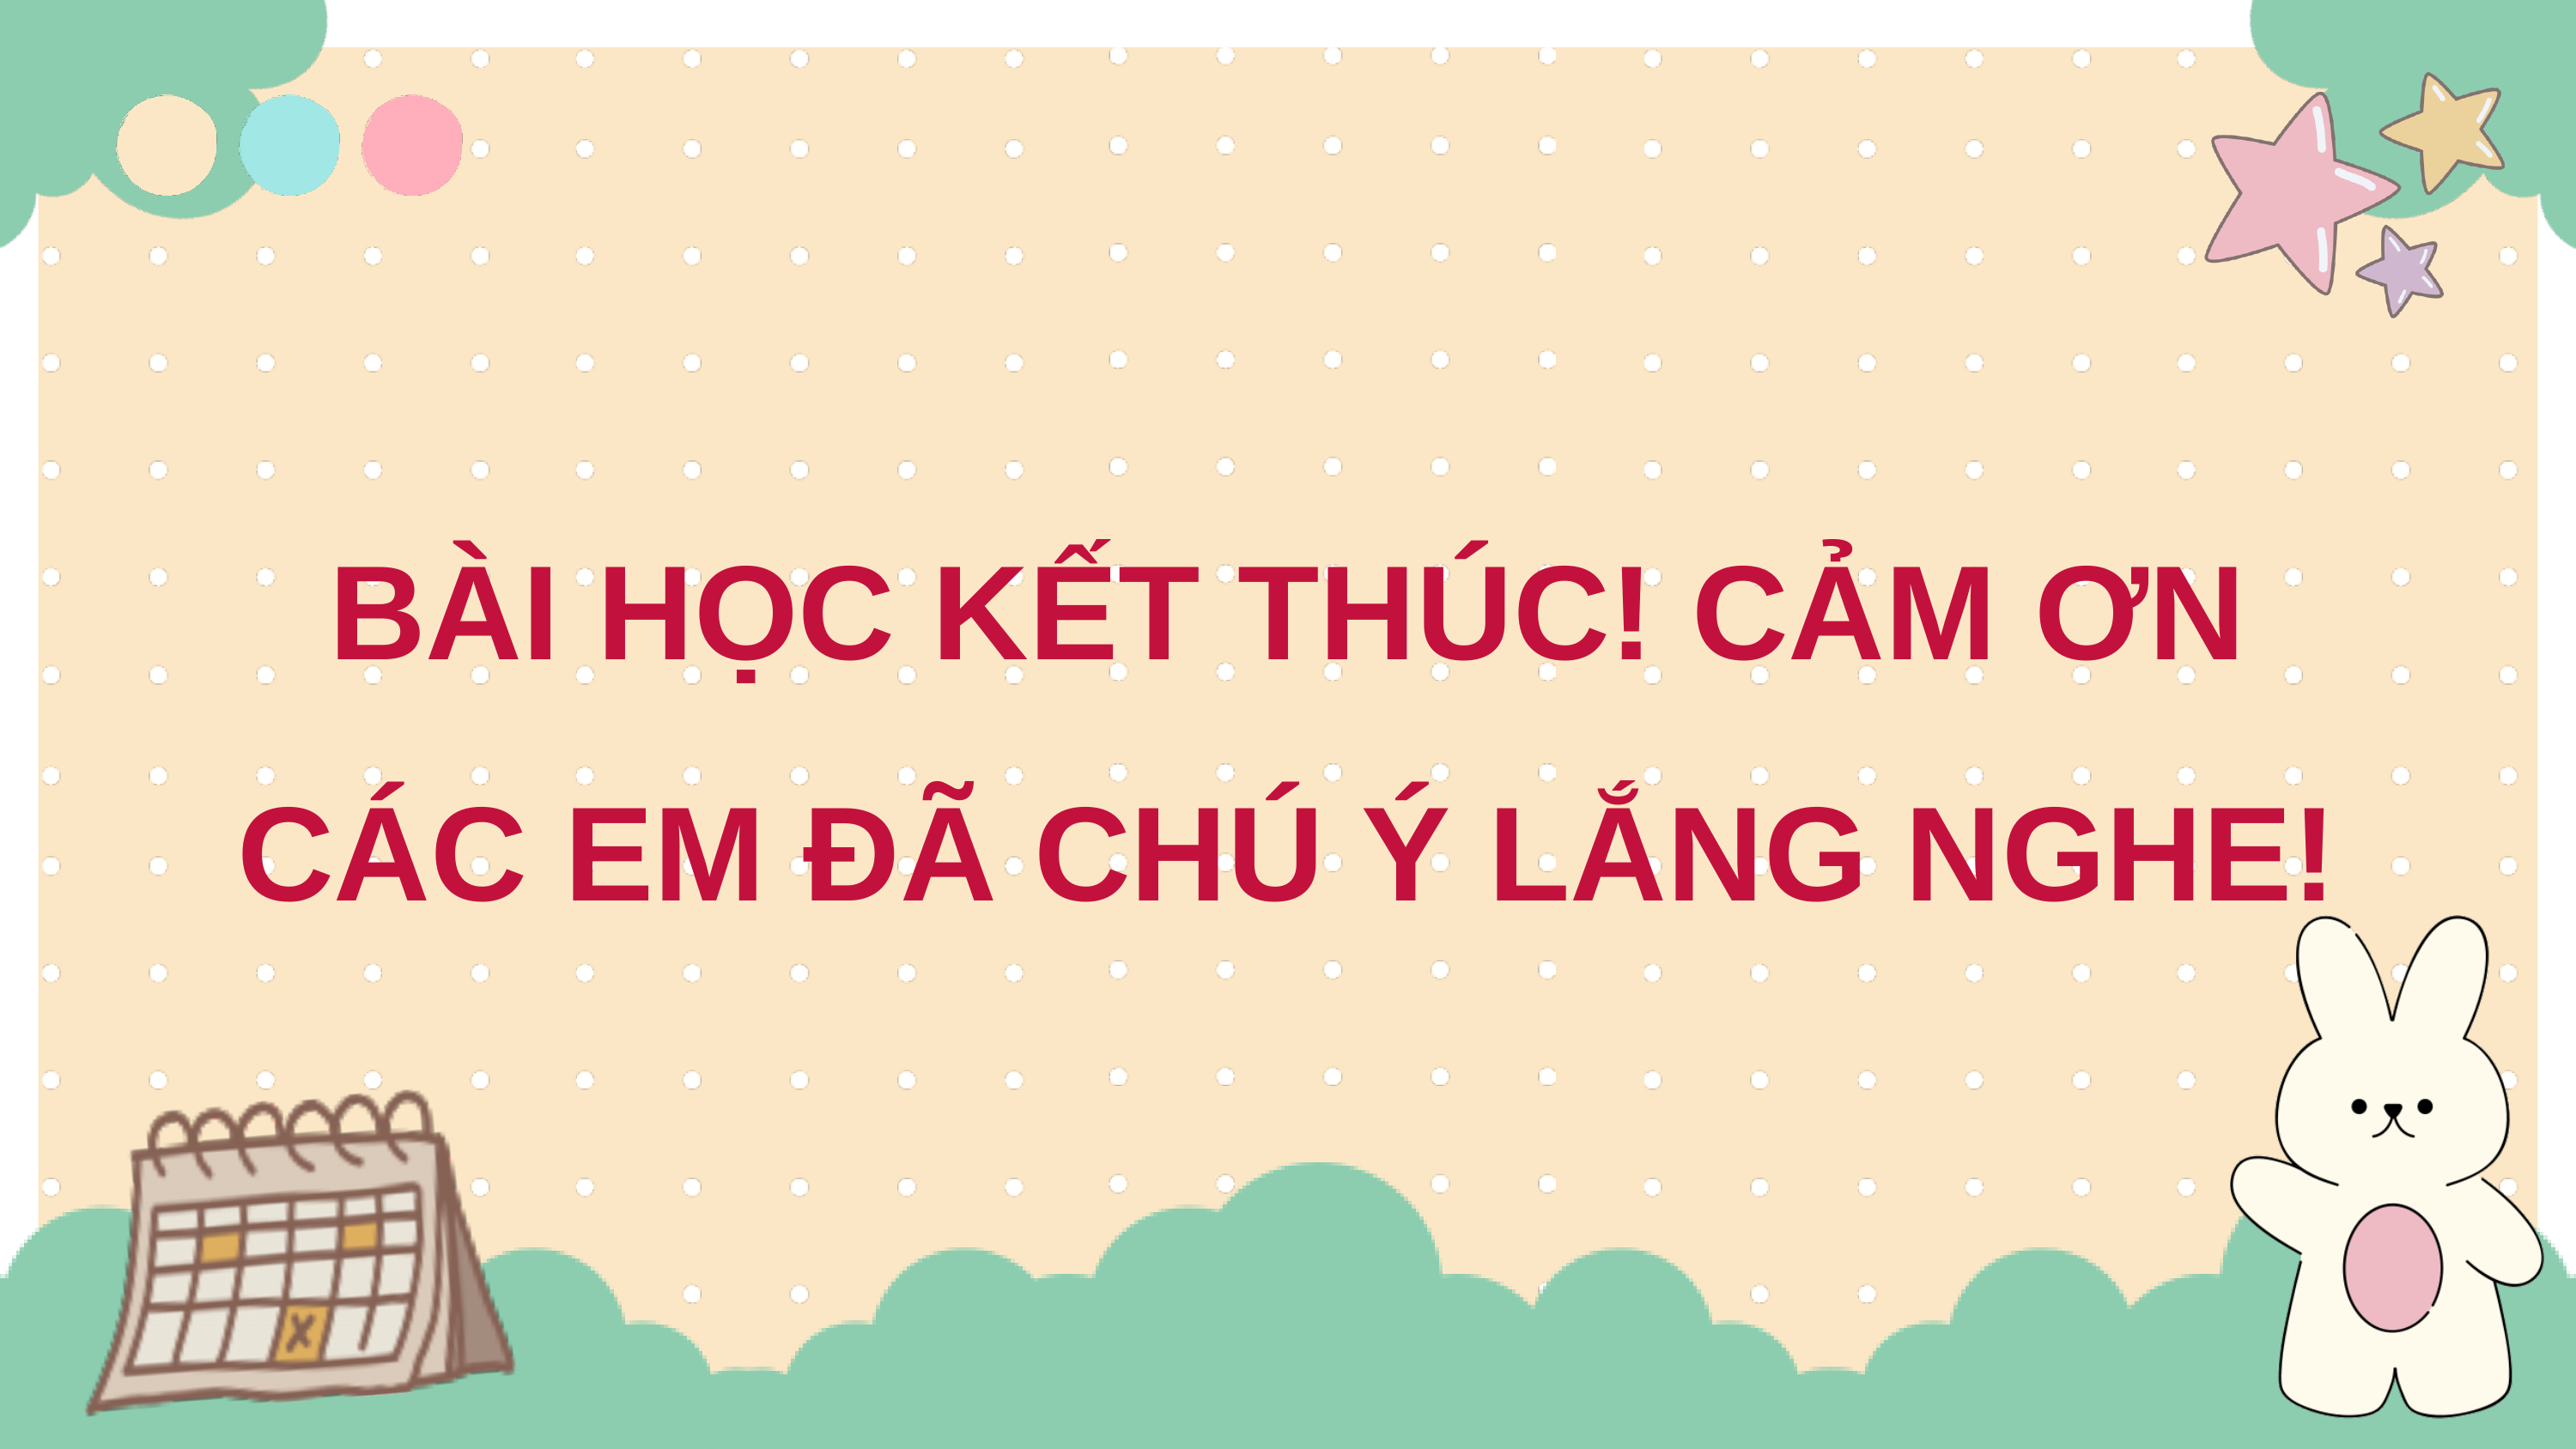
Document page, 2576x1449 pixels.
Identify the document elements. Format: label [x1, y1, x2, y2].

text_box [1556, 46, 1643, 1161]
text_box [2534, 229, 2538, 901]
picture [0, 0, 2576, 1449]
